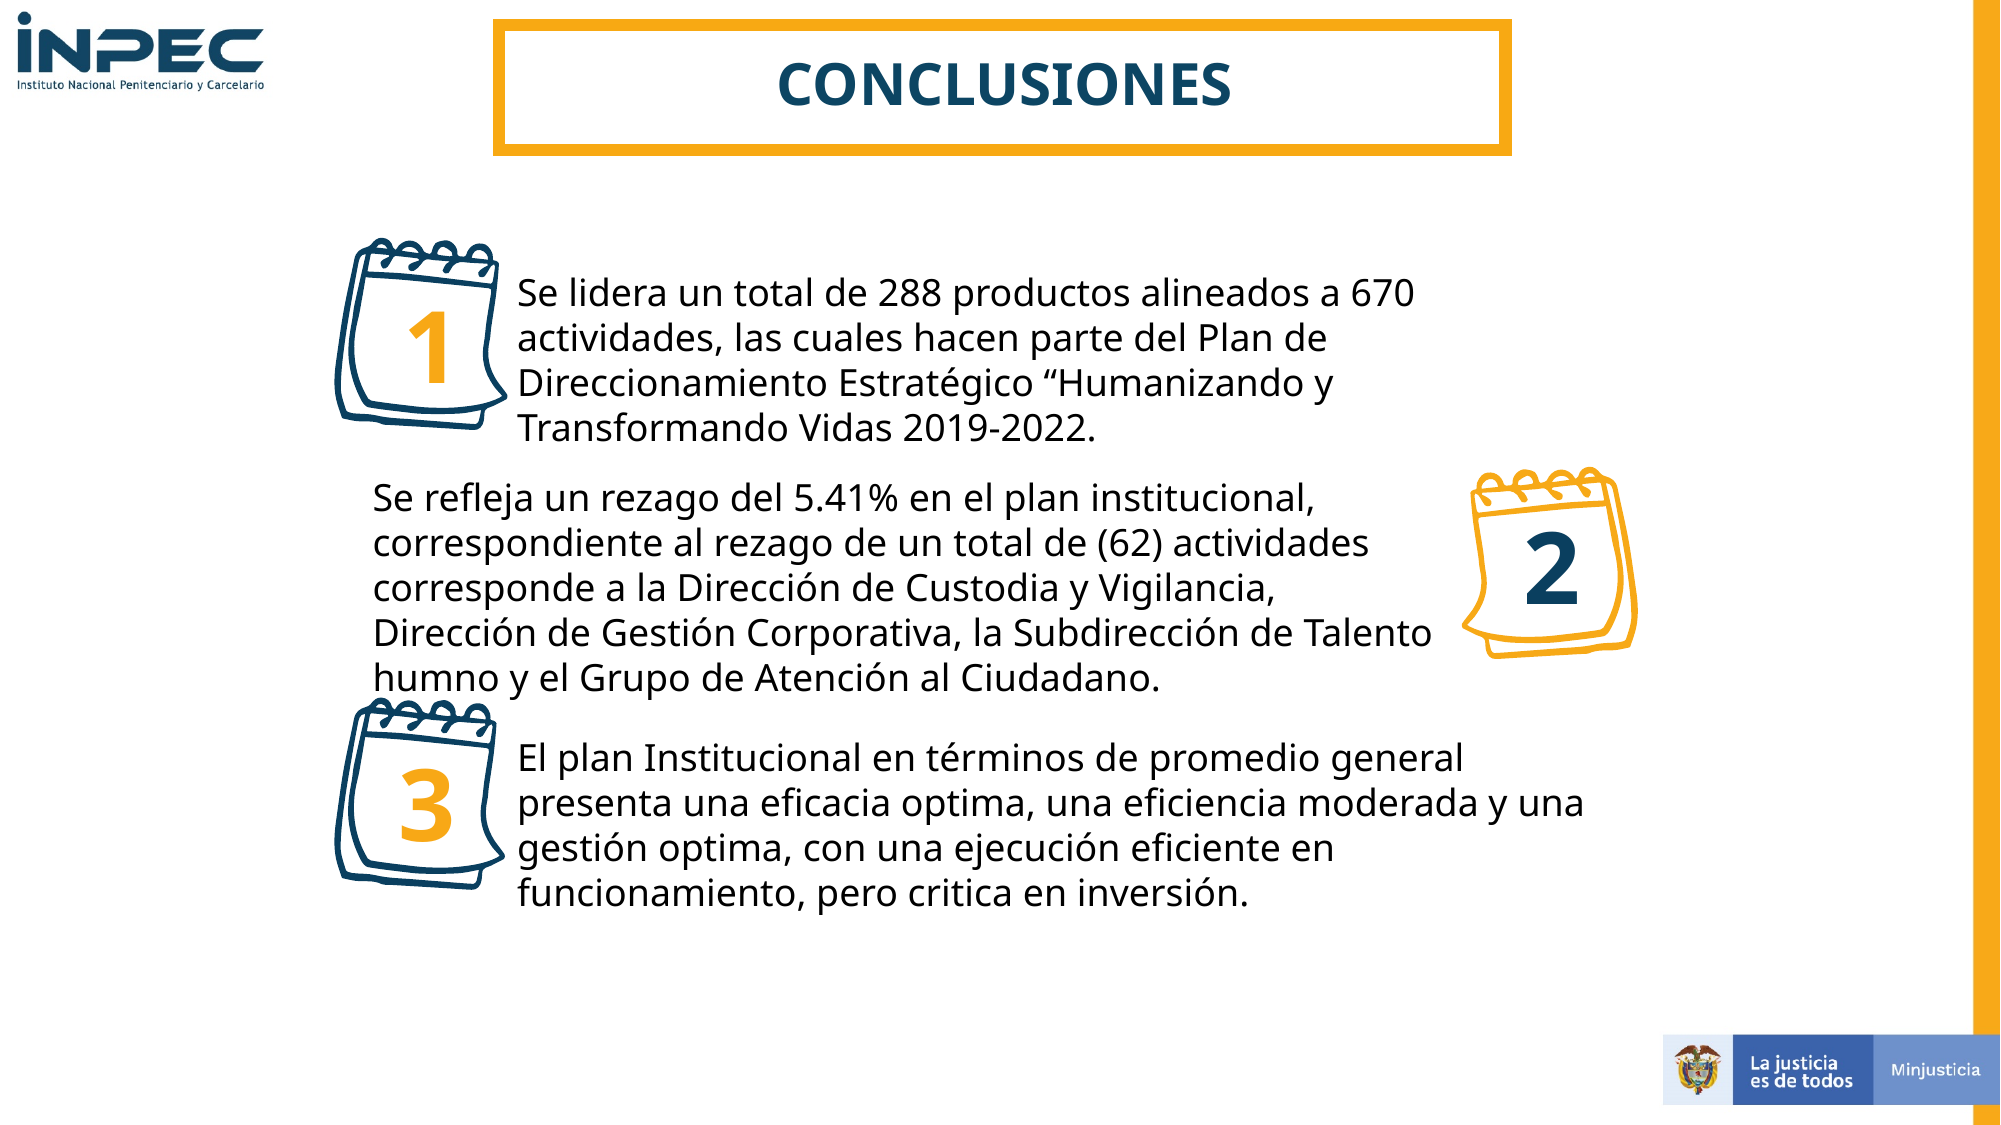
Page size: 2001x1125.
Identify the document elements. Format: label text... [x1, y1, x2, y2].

text_box CONCLUSIONES [471, 48, 1538, 130]
text_box [334, 697, 505, 890]
text_box Se lidera un total de 288 productos alineados a 670 actividades, las cuales hacen parte del Plan de Direccionamiento Estratégico “Humanizando y Transformando Vidas 2019-2022. [502, 260, 1607, 456]
text_box 3 [411, 733, 472, 741]
text_box El plan Institucional en términos de promedio general presenta una eficacia optima, una eficiencia moderada y una gestión optima, con una ejecución eficiente en funcionamiento, pero critica en inversión. [502, 726, 1607, 922]
text_box Se refleja un rezago del 5.41% en el plan institucional, correspondiente al rezago de un total de (62) actividades corresponde a la Dirección de Custodia y Vigilancia, Dirección de Gestión Corporativa, la Subdirección de Talento humno y el Grupo de Atención al Ciudadano. [357, 466, 1462, 707]
text_box 2 [1508, 497, 1596, 509]
text_box 1 [389, 279, 477, 407]
text_box [334, 237, 508, 430]
text_box 3 [384, 739, 472, 867]
text_box [1461, 466, 1638, 659]
text_box 2 [1508, 508, 1596, 632]
text_box 1 [437, 276, 477, 281]
picture [0, 0, 2000, 1125]
